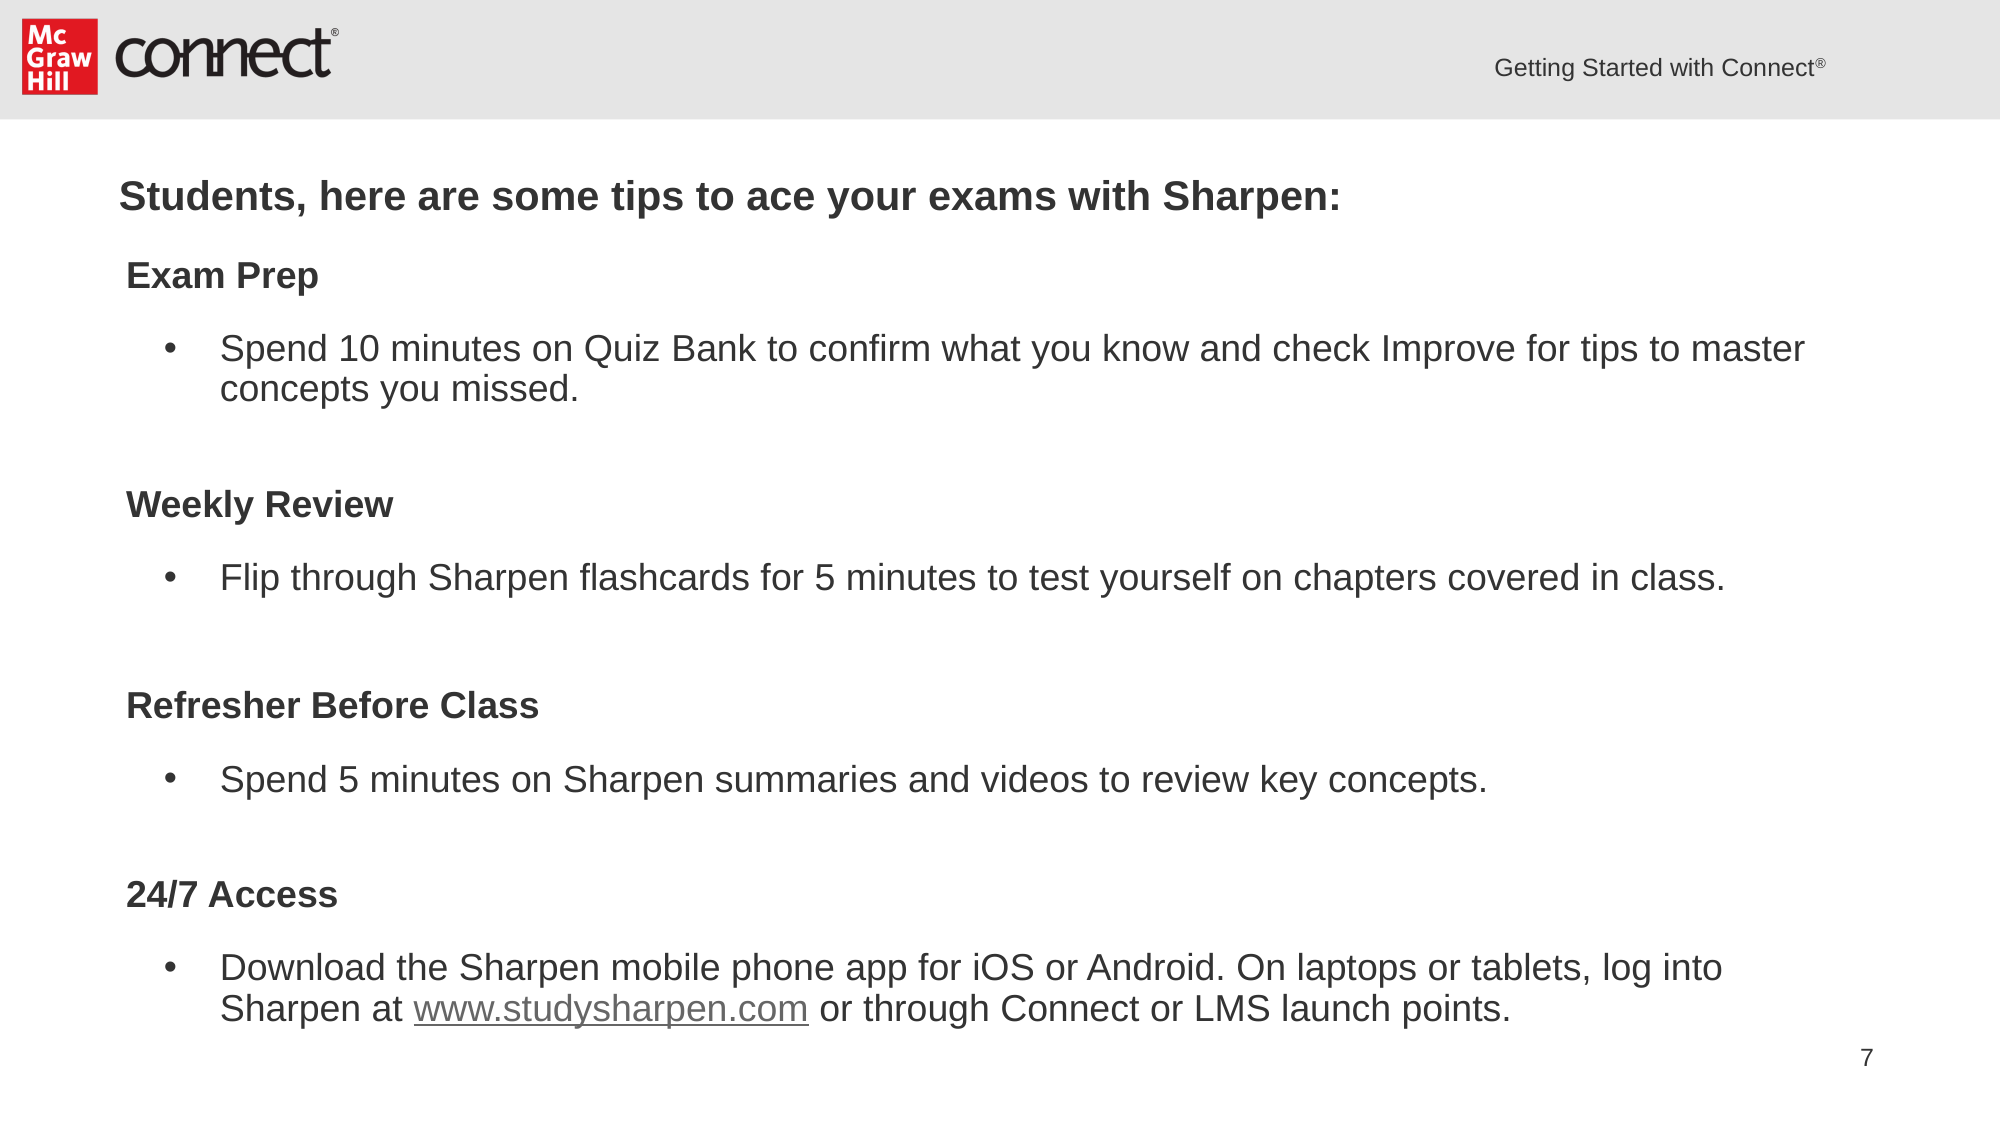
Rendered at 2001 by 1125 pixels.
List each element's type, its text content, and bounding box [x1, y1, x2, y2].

title Students, here are some tips to ace your exams with Sharpen: [103, 167, 1868, 228]
text_box Getting Started with Connect® [1479, 43, 1889, 79]
list Exam Prep Spend 10 minutes on Quiz Bank to confirm what you know and check Improve for tips to master concepts you missed. Weekly Review Flip through Sharpen flashcards for 5 minutes to test yourself on chapters covered in class. Refresher Before Class Spend 5 minutes on Sharpen summaries and videos to review key concepts. 24/7 Access Download the Sharpen mobile phone app for iOS or Android. On laptops or tablets, log into Sharpen at www.studysharpen.com or through Connect or LMS launch points. [111, 243, 1868, 961]
picture [22, 18, 339, 95]
